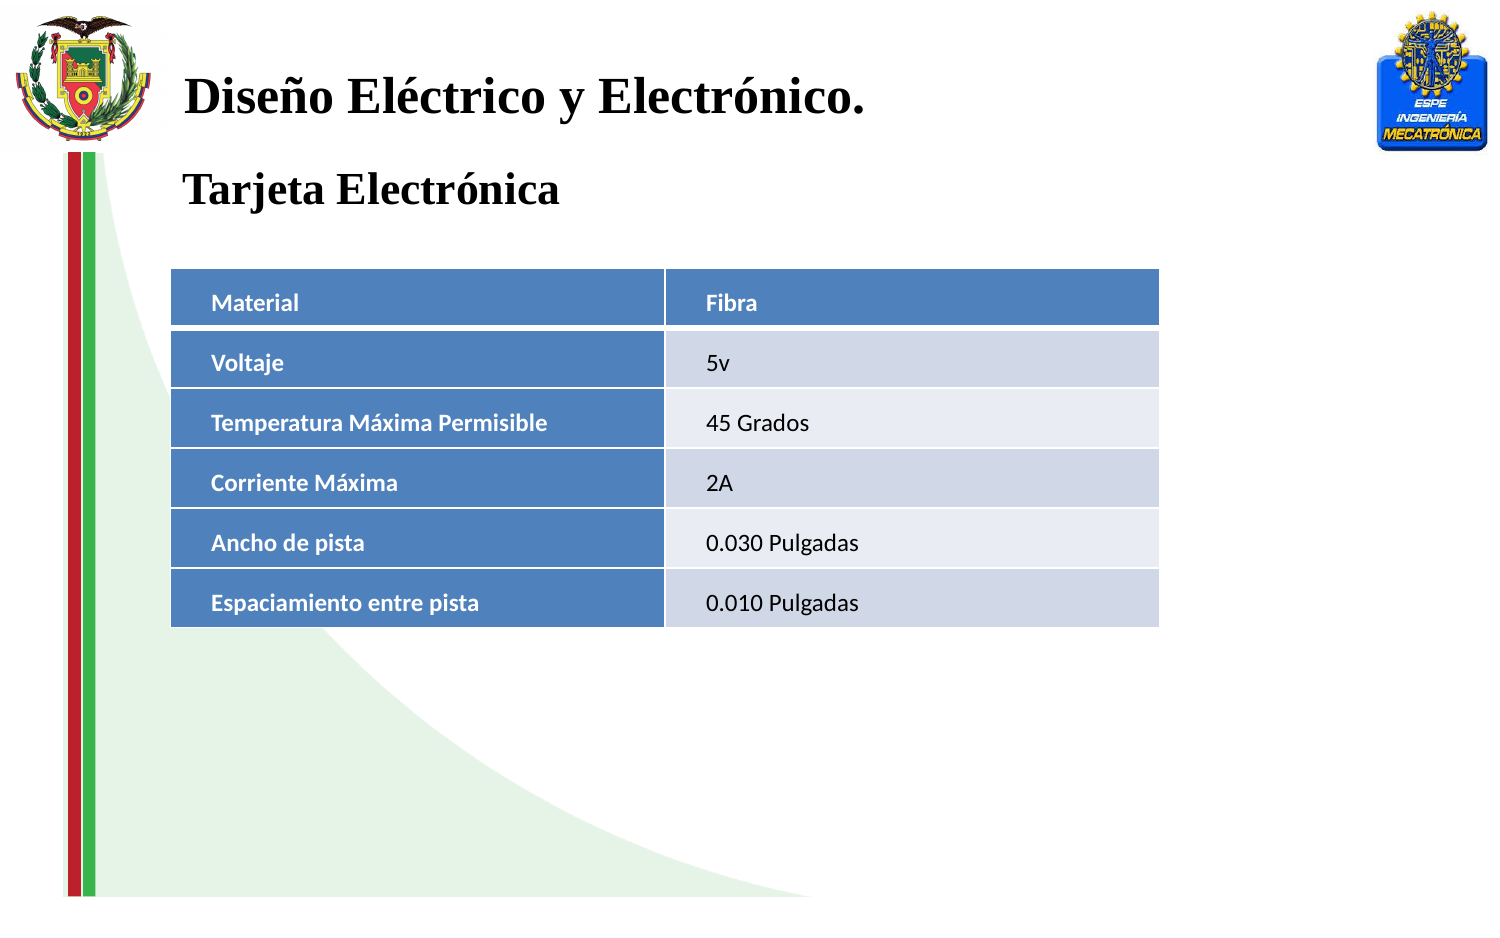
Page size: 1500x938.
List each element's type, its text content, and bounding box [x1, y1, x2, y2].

table_header Material [171, 269, 664, 325]
text_box Diseño Eléctrico y Electrónico. [172, 55, 1061, 130]
picture [1373, 10, 1491, 156]
table_cell 5v [666, 331, 1159, 387]
picture [0, 6, 167, 152]
table_cell Ancho de pista [171, 509, 664, 567]
table_cell 2A [666, 449, 1159, 507]
table_cell Corriente Máxima [171, 449, 664, 507]
table_header Fibra [666, 269, 1159, 325]
picture [96, 153, 825, 897]
table_cell Voltaje [171, 331, 664, 387]
table_cell 0.010 Pulgadas [666, 569, 1159, 627]
picture [63, 153, 68, 897]
table_cell Temperatura Máxima Permisible [171, 389, 664, 447]
table_cell 45 Grados [666, 389, 1159, 447]
table_cell Espaciamiento entre pista [171, 569, 664, 627]
text_box Tarjeta Electrónica [170, 153, 666, 220]
table_cell 0.030 Pulgadas [666, 509, 1159, 567]
